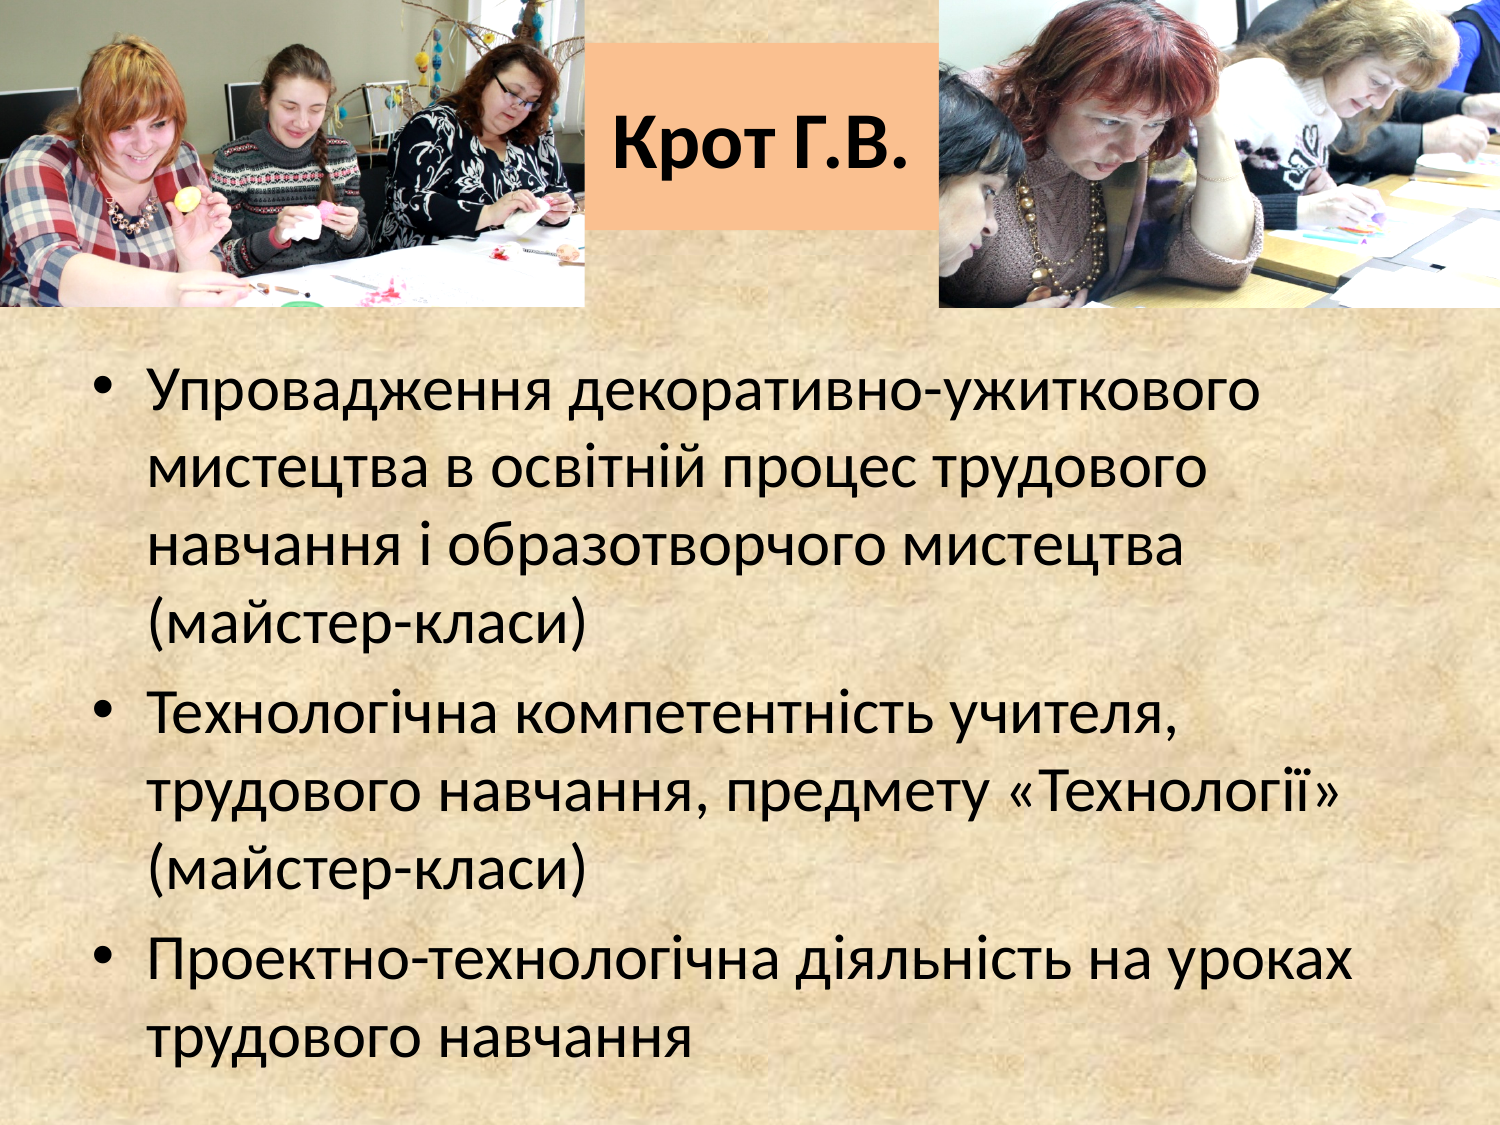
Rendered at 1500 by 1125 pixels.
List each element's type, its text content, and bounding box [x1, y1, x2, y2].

list Упровадження декоративно-ужиткового мистецтва в освітній процес трудового навчання і образотворчого мистецтва (майстер-класи) Технологічна компетентність учителя, трудового навчання, предмету «Технології» (майстер-класи) Проектно-технологічна діяльність на уроках трудового навчання [76, 338, 1427, 1081]
picture [0, 0, 1500, 1125]
title Крот Г.В. [588, 42, 933, 231]
